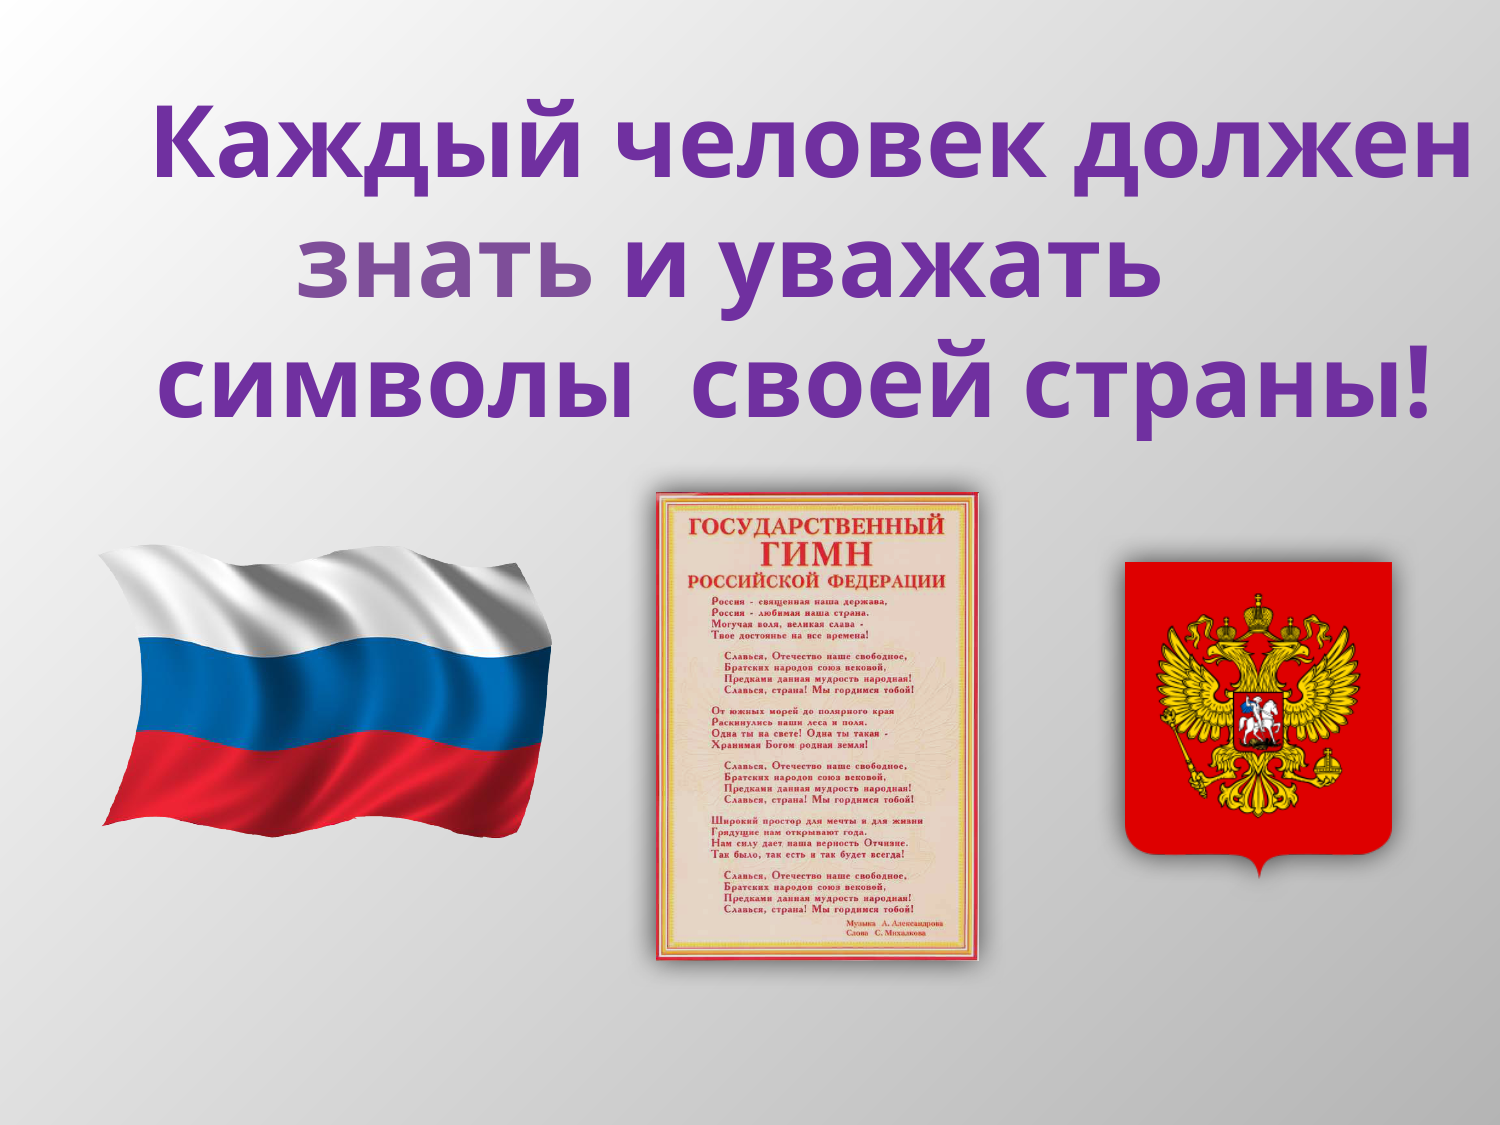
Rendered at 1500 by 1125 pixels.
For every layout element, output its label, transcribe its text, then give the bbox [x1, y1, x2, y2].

picture [1124, 562, 1392, 880]
picture [58, 515, 578, 856]
list Каждый человек должен знать и уважать символы своей страны! [0, 70, 1500, 446]
picture [655, 491, 979, 962]
